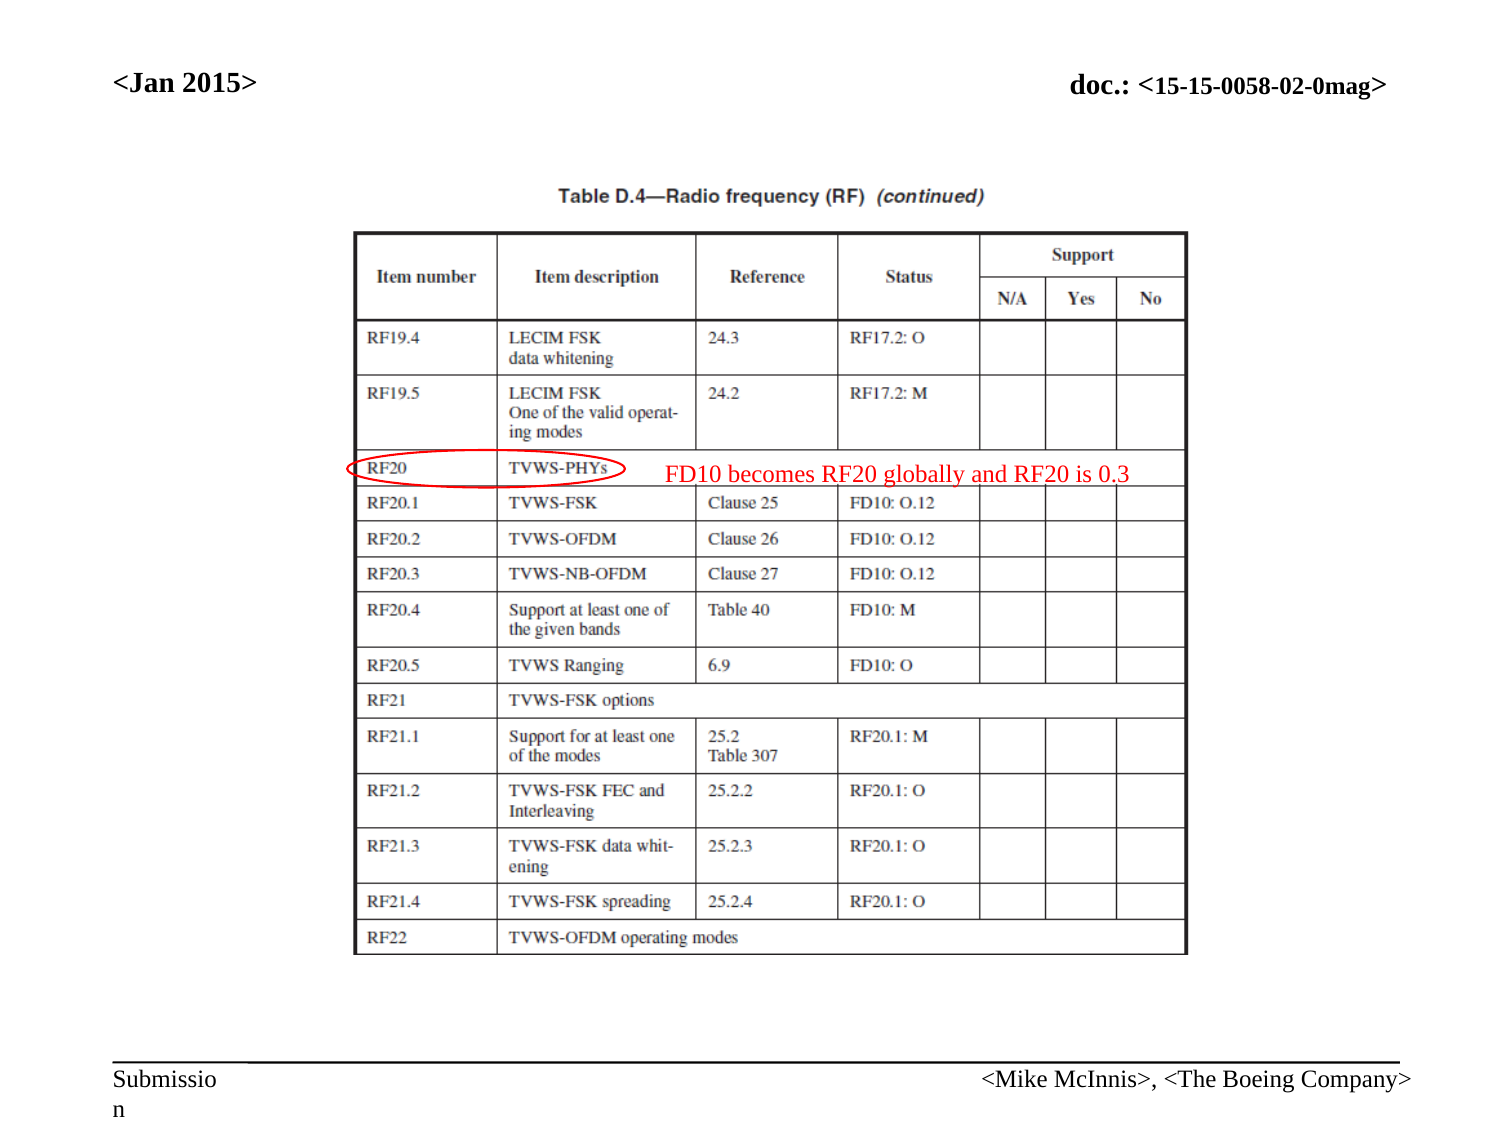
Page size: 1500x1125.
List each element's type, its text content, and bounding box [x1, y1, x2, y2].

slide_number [112, 62, 376, 99]
picture [346, 181, 1196, 956]
footer <Mike McInnis>, <The Boeing Company> [899, 1061, 1413, 1093]
